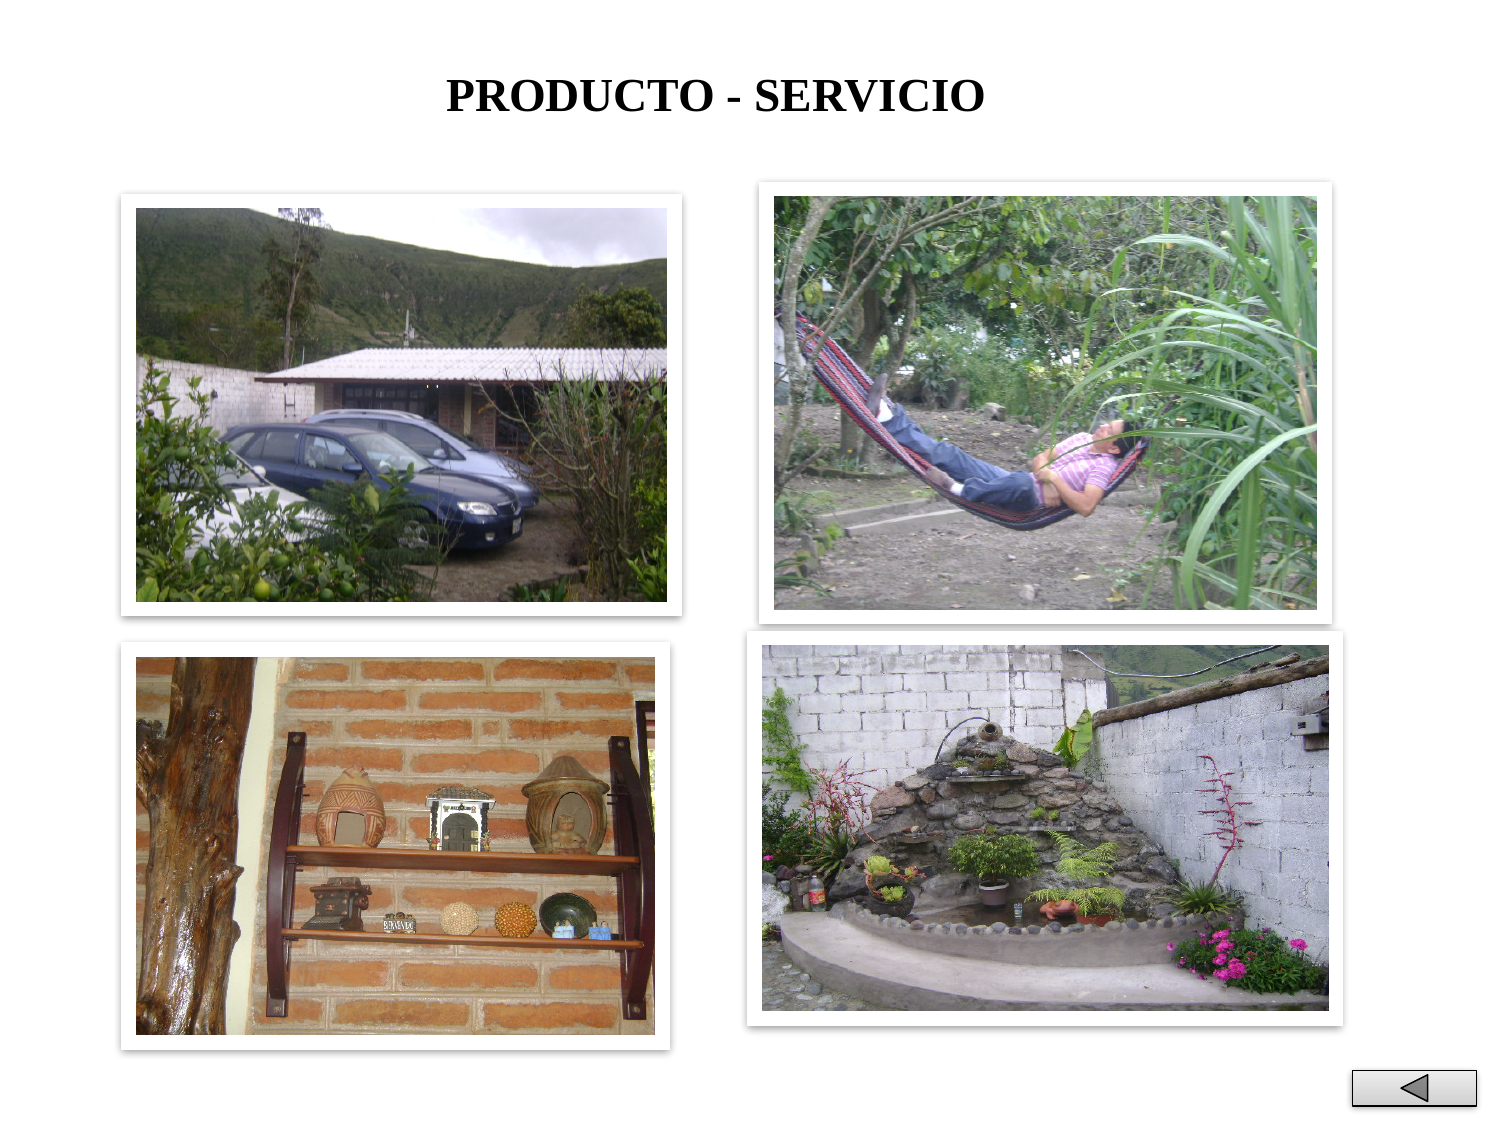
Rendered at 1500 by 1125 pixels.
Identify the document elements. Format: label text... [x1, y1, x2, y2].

text_box [1352, 1070, 1477, 1107]
picture [773, 196, 1318, 610]
picture [135, 656, 656, 1036]
picture [135, 207, 668, 602]
title PRODUCTO - SERVICIO [41, 0, 1392, 129]
picture [761, 644, 1330, 1012]
